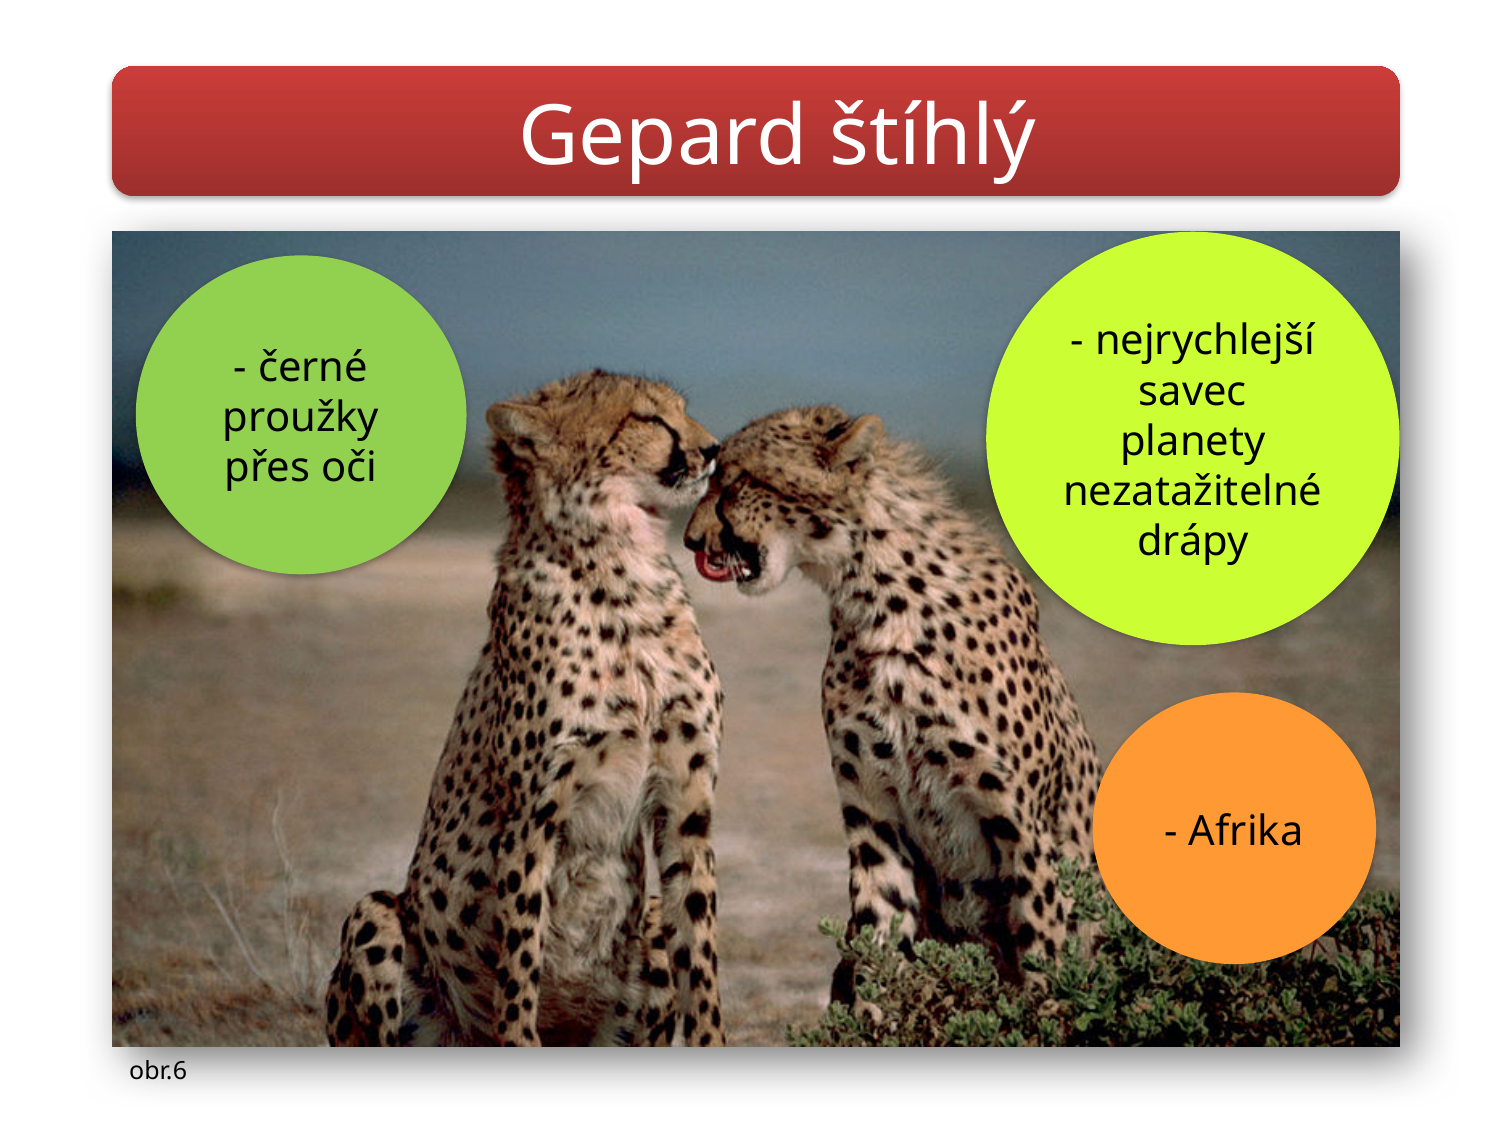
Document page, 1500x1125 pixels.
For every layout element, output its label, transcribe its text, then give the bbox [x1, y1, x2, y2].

text_box obr.6 [114, 1055, 203, 1092]
text_box Gepard štíhlý [112, 66, 1400, 197]
picture [111, 231, 1400, 1047]
